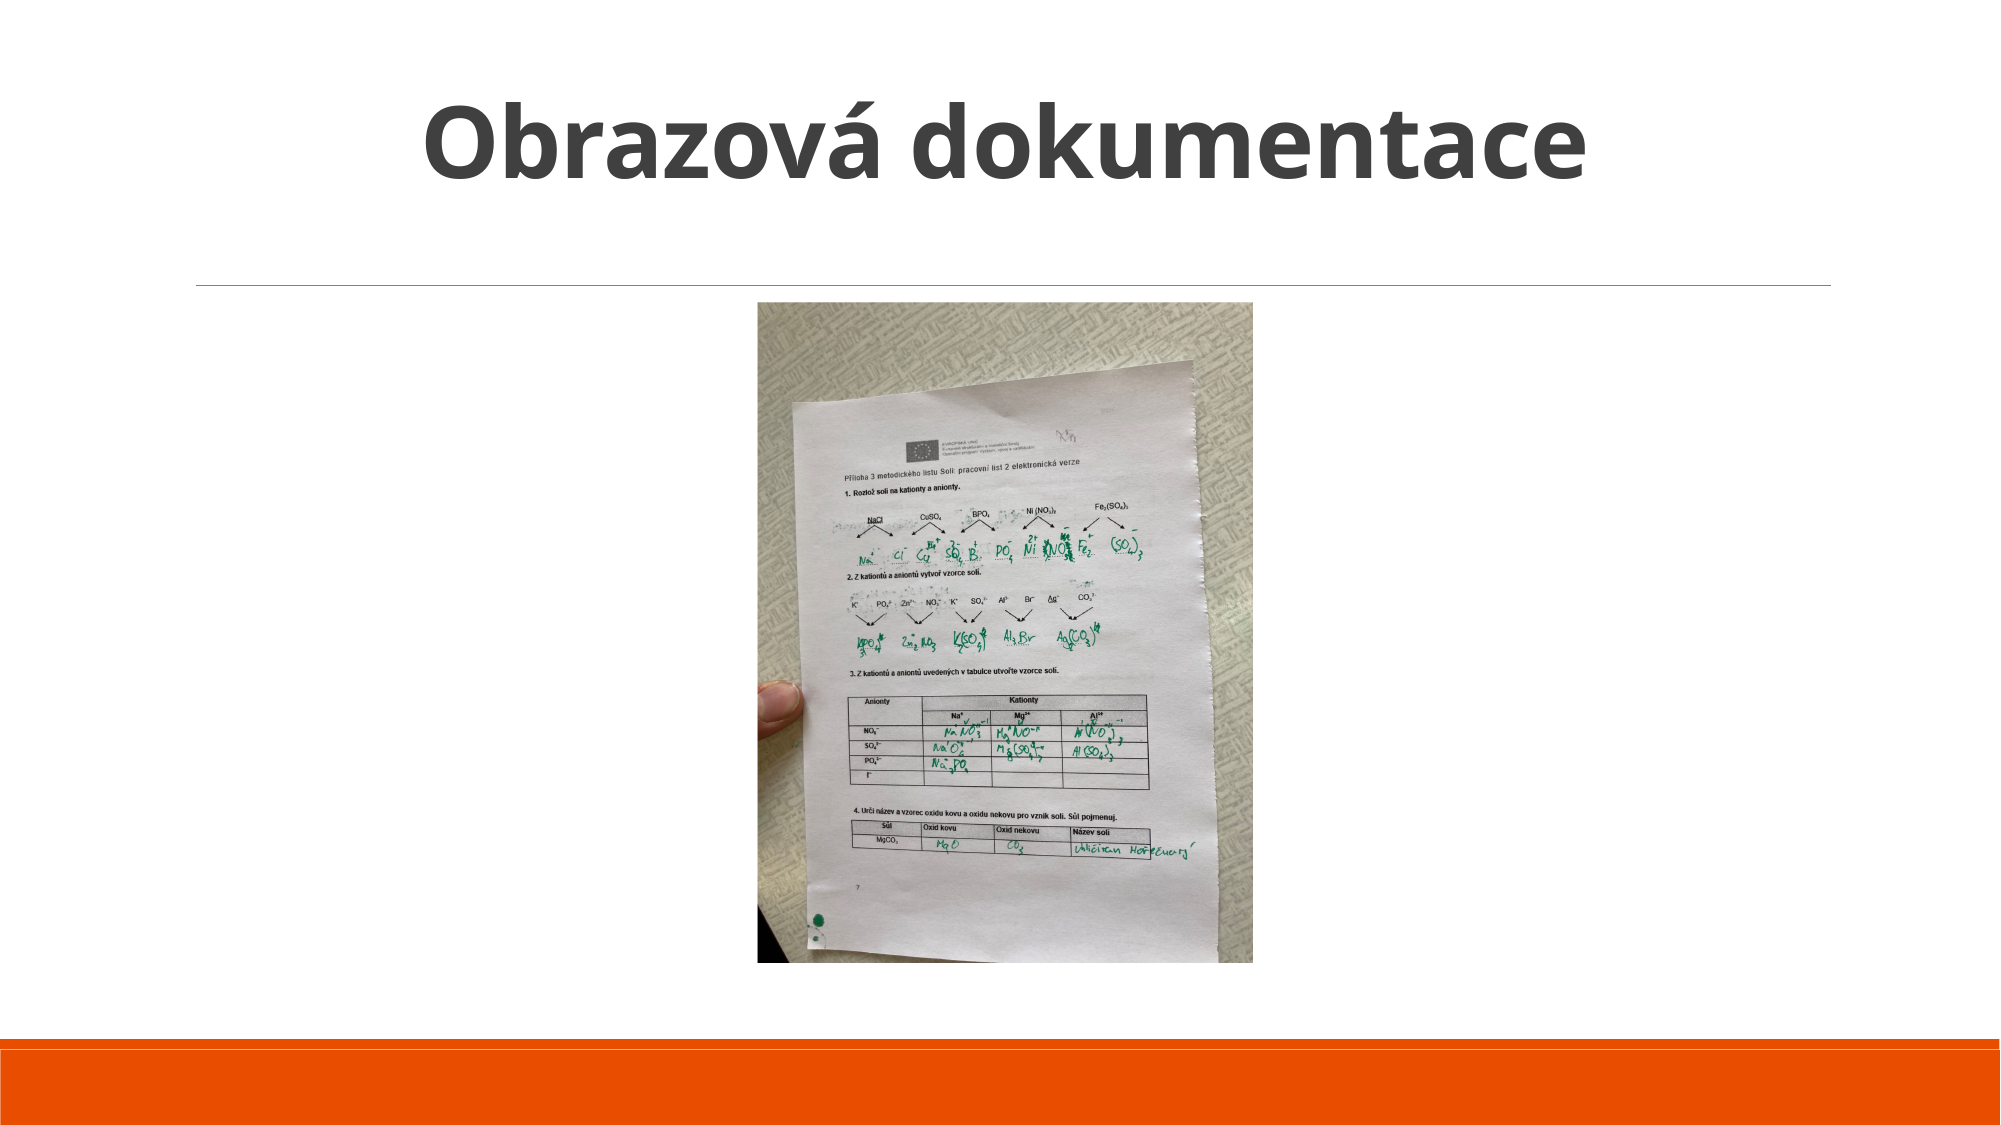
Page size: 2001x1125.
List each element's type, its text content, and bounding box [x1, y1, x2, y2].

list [674, 384, 1336, 881]
picture [758, 881, 1253, 962]
picture [758, 303, 1253, 384]
title Obrazová dokumentace [180, 47, 1830, 207]
